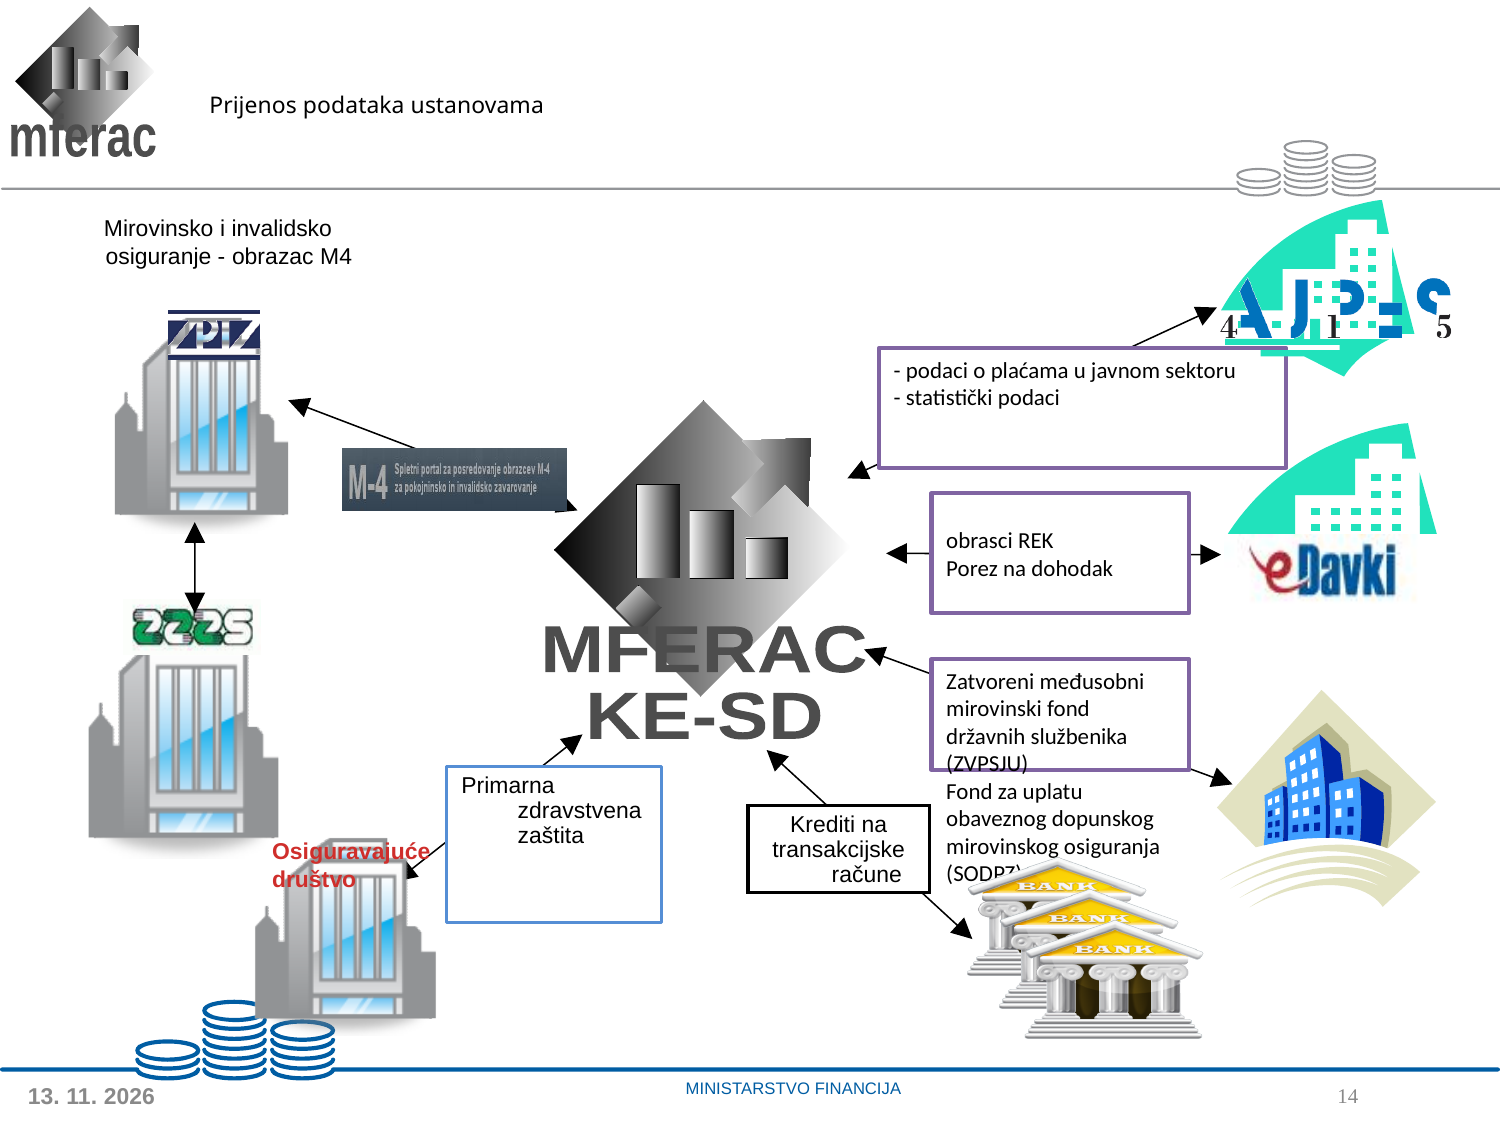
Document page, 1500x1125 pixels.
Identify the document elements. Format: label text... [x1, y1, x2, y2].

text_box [247, 828, 443, 1036]
text_box Prijenos podataka ustanovama [194, 35, 1500, 173]
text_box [106, 307, 295, 535]
picture [1216, 689, 1437, 908]
text_box [299, 397, 412, 447]
text_box - podaci o plaćama u javnom sektoru - statistički podaci [877, 346, 1288, 470]
text_box [1133, 306, 1214, 346]
text_box Zatvoreni međusobni mirovinski fond državnih službenika (ZVPSJU) Fond za uplatu obaveznog dopunskog mirovinskog osiguranja (SODPZ) [929, 657, 1191, 772]
text_box obrasci REK Porez na dohodak [929, 491, 1191, 615]
text_box Primarna zdravstvena zaštita [446, 766, 662, 923]
picture [342, 448, 568, 511]
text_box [957, 848, 1207, 1061]
text_box Mirovinsko i invalidsko osiguranje - obrazac M4 [58, 206, 454, 308]
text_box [544, 427, 866, 740]
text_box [1224, 422, 1447, 611]
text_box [80, 599, 286, 860]
text_box [184, 542, 206, 598]
text_box [869, 646, 929, 674]
text_box [766, 750, 827, 805]
text_box [542, 748, 577, 766]
text_box [1191, 544, 1219, 565]
text_box Krediti na transakcijske račune [748, 805, 930, 893]
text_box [1219, 199, 1452, 377]
text_box [886, 543, 929, 564]
